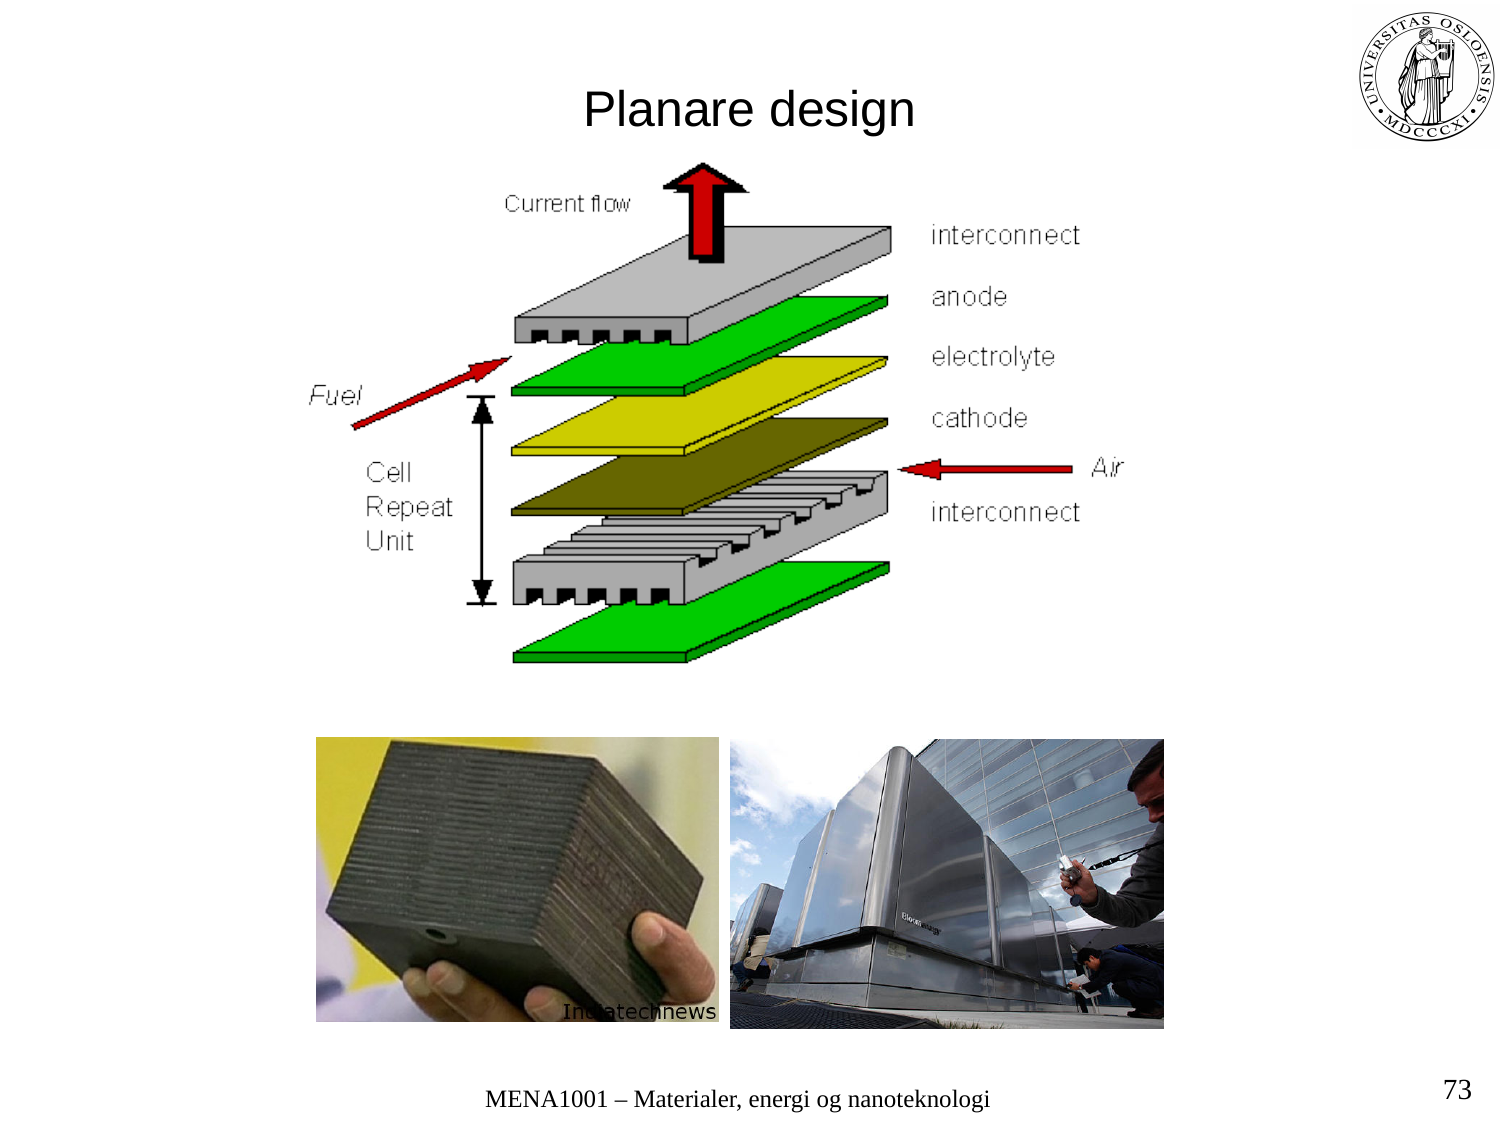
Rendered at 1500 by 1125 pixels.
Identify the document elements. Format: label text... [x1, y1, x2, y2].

title Planare design [112, 12, 1388, 201]
picture [306, 161, 1129, 669]
picture [729, 739, 1164, 1029]
footer MENA1001 – Materialer, energi og nanoteknologi [466, 1074, 1011, 1125]
picture [1352, 4, 1500, 149]
slide_number 73 [1349, 1062, 1488, 1113]
picture [316, 737, 719, 1022]
